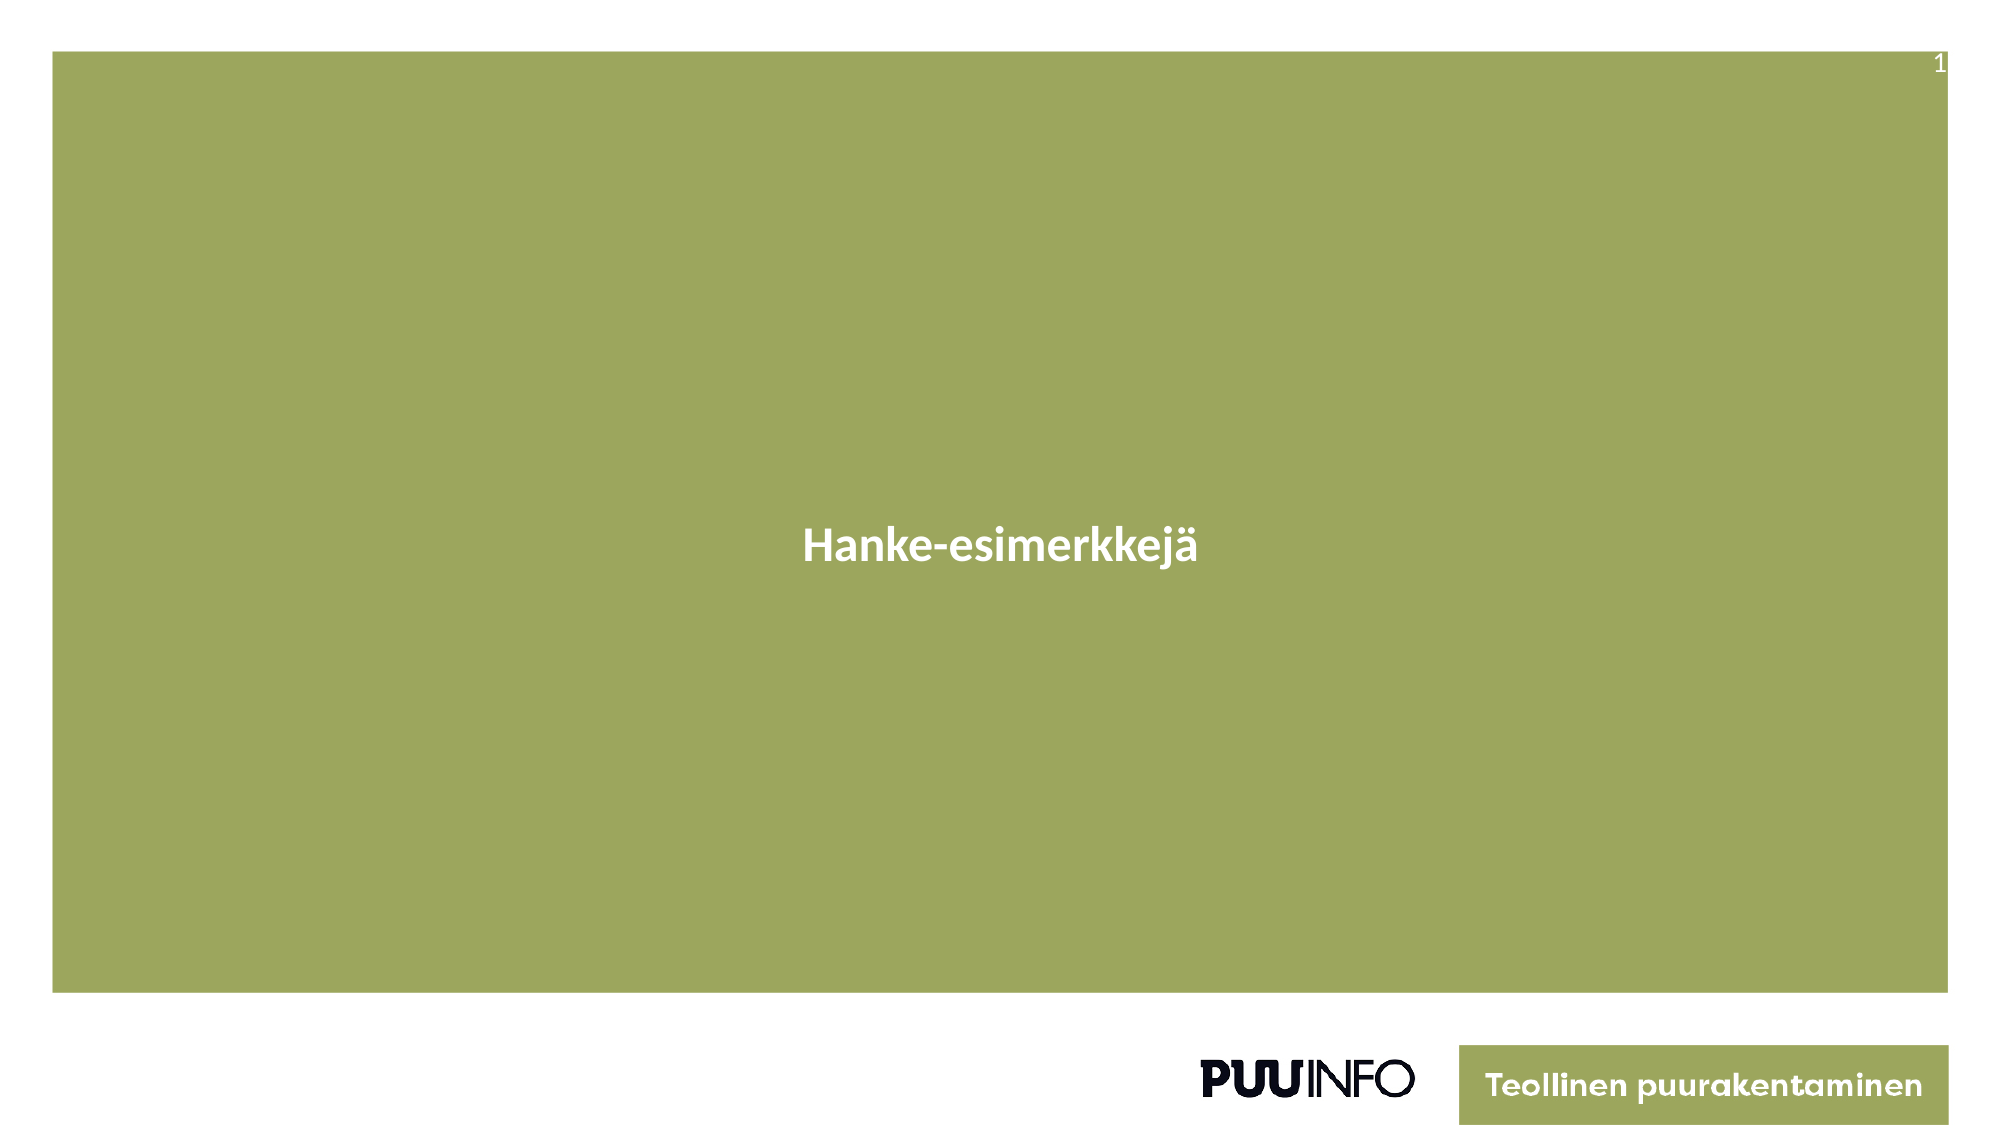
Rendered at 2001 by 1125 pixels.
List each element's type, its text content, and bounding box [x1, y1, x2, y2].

title Hanke-esimerkkejä [53, 438, 1949, 645]
picture [0, 0, 2000, 1125]
slide_number 16 [1894, 29, 2000, 93]
